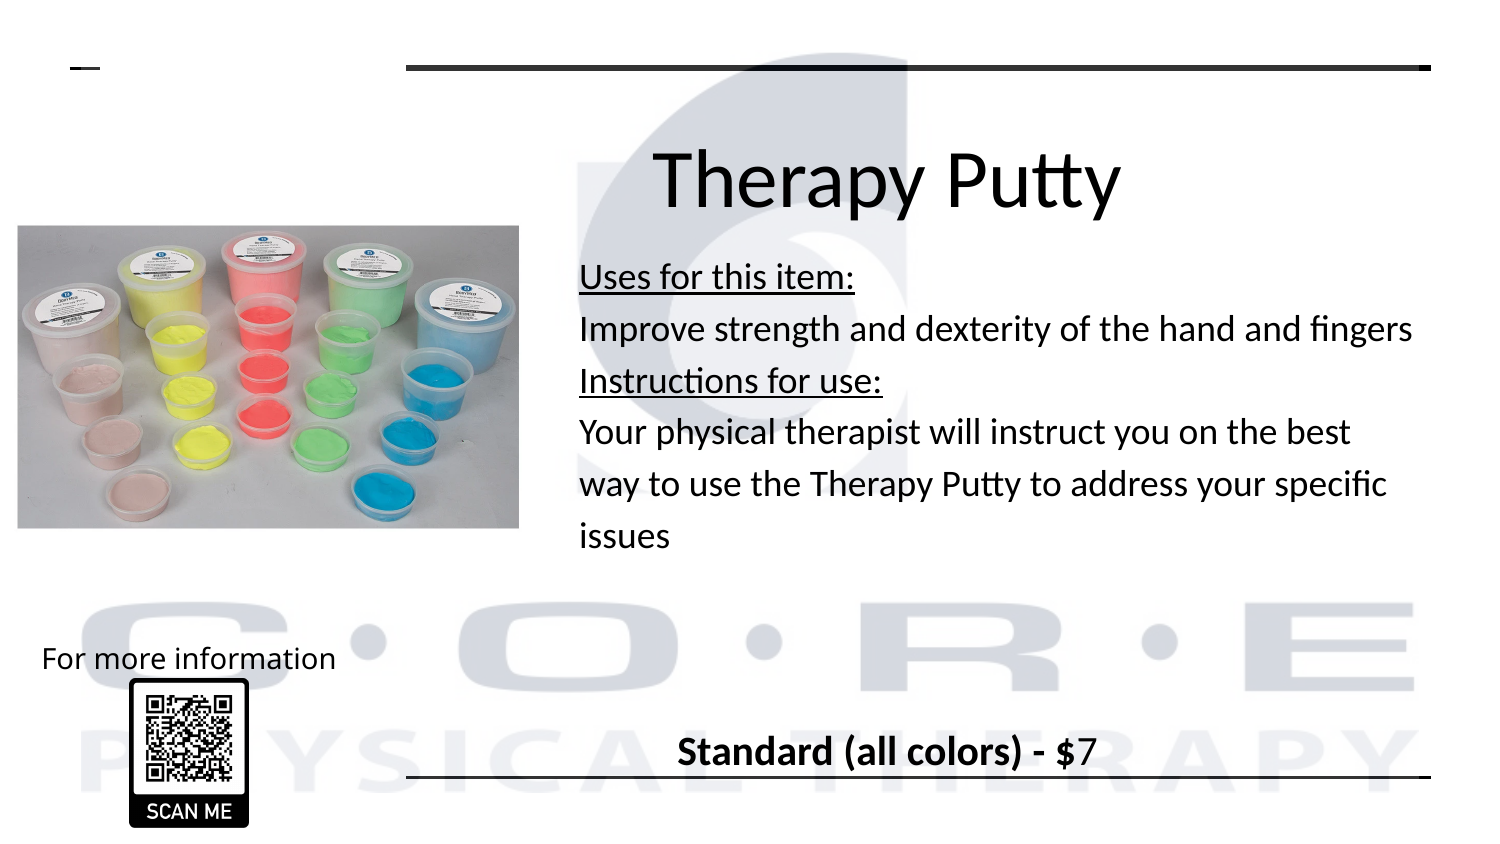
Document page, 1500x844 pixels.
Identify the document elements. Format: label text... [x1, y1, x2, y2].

picture [406, 65, 1419, 71]
text_box For more information [0, 625, 379, 679]
picture [9, 217, 525, 536]
picture [128, 677, 250, 828]
list Uses for this item: Improve strength and dexterity of the hand and fingers Instructions for use: Your physical therapist will instruct you on the best way to use the Therapy Putty to address your specific issues [564, 230, 1431, 614]
text_box Standard (all colors) - $7 [468, 708, 1307, 814]
title Therapy Putty [344, 94, 1431, 199]
